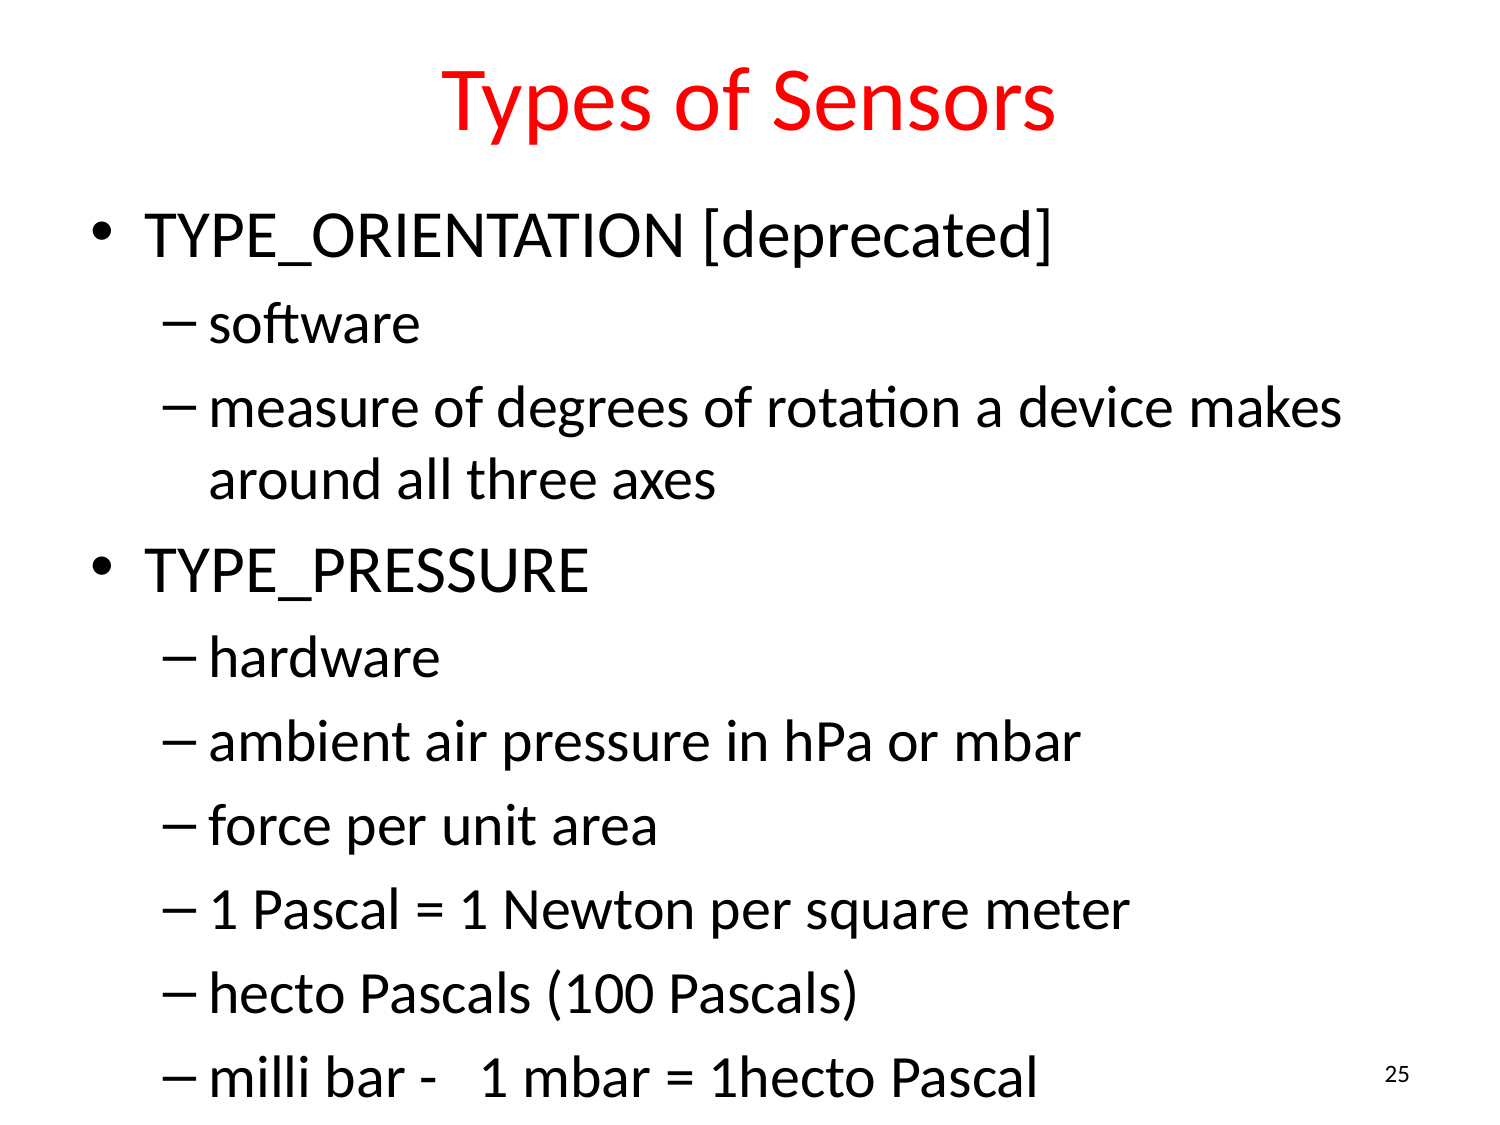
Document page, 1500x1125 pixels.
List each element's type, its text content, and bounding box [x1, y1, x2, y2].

slide_number 25 [1074, 1042, 1425, 1103]
title Types of Sensors [75, 0, 1425, 182]
list TYPE_ORIENTATION [deprecated] software measure of degrees of rotation a device makes around all three axes TYPE_PRESSURE hardware ambient air pressure in hPa or mbar force per unit area 1 Pascal = 1 Newton per square meter hecto Pascals (100 Pascals) milli bar - 1 mbar = 1hecto Pascal [75, 182, 1425, 1125]
